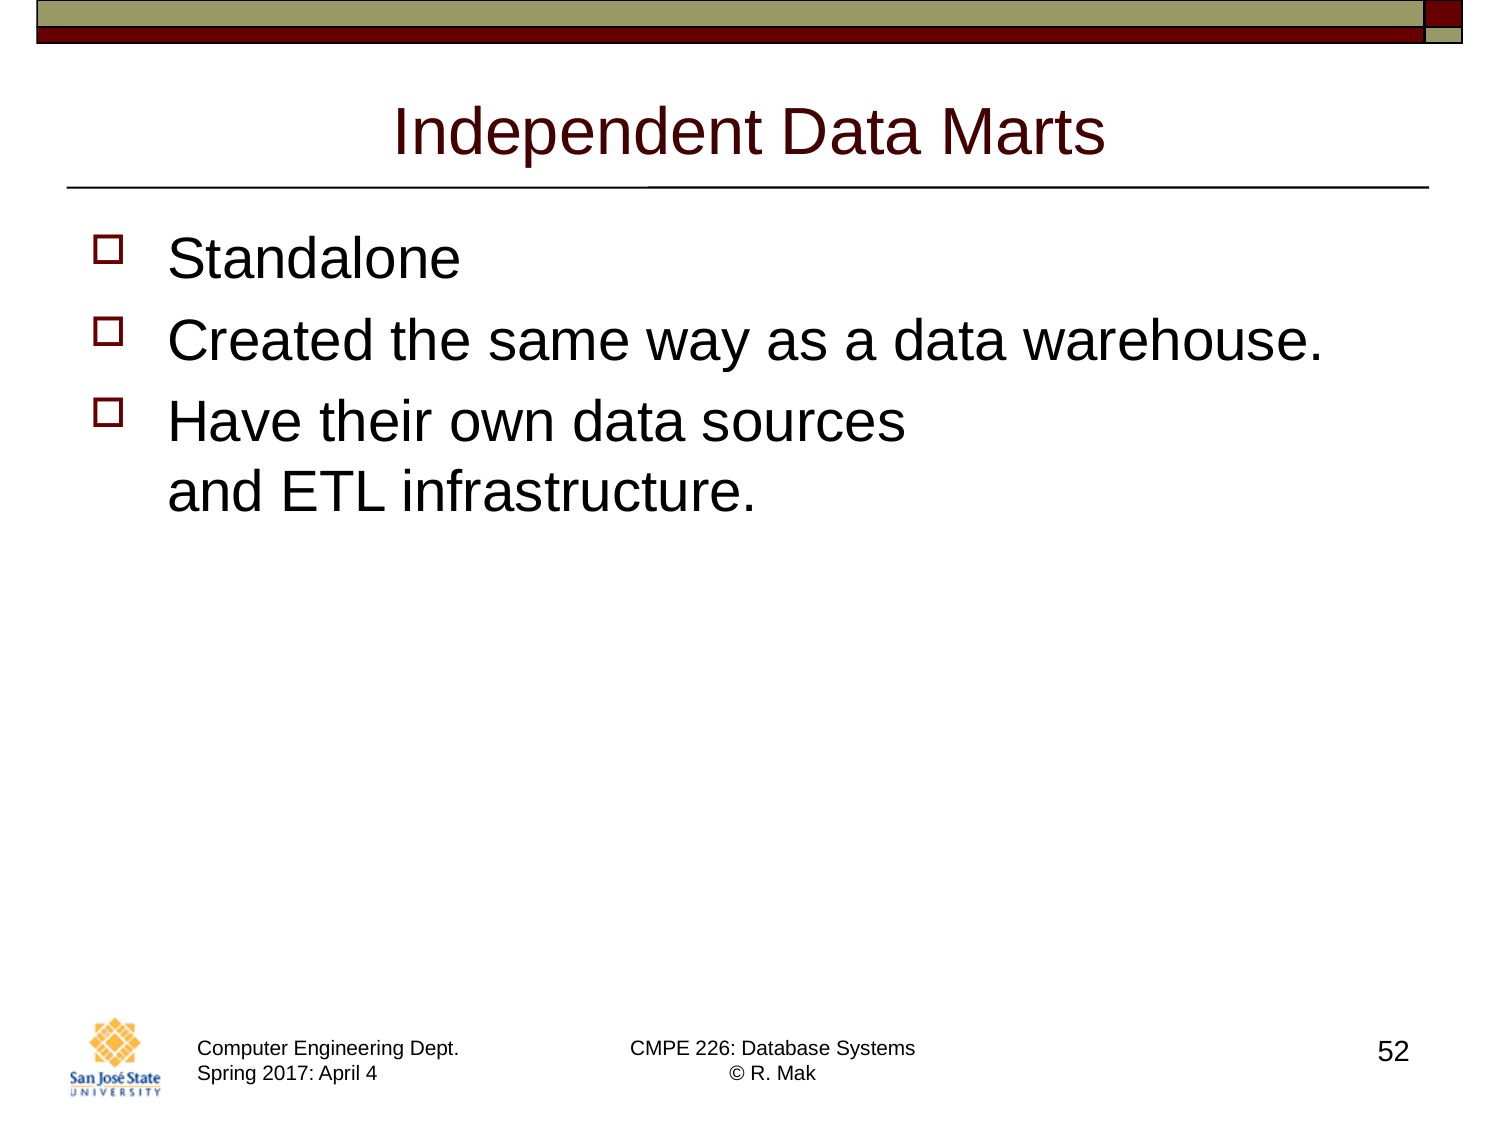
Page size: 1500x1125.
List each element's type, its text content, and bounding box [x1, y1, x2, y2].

picture [60, 1012, 166, 1112]
slide_number 52 [1112, 1025, 1425, 1100]
list Standalone Created the same way as a data warehouse. Have their own data sources and ETL infrastructure. [75, 212, 1425, 1006]
title Independent Data Marts [75, 67, 1425, 175]
